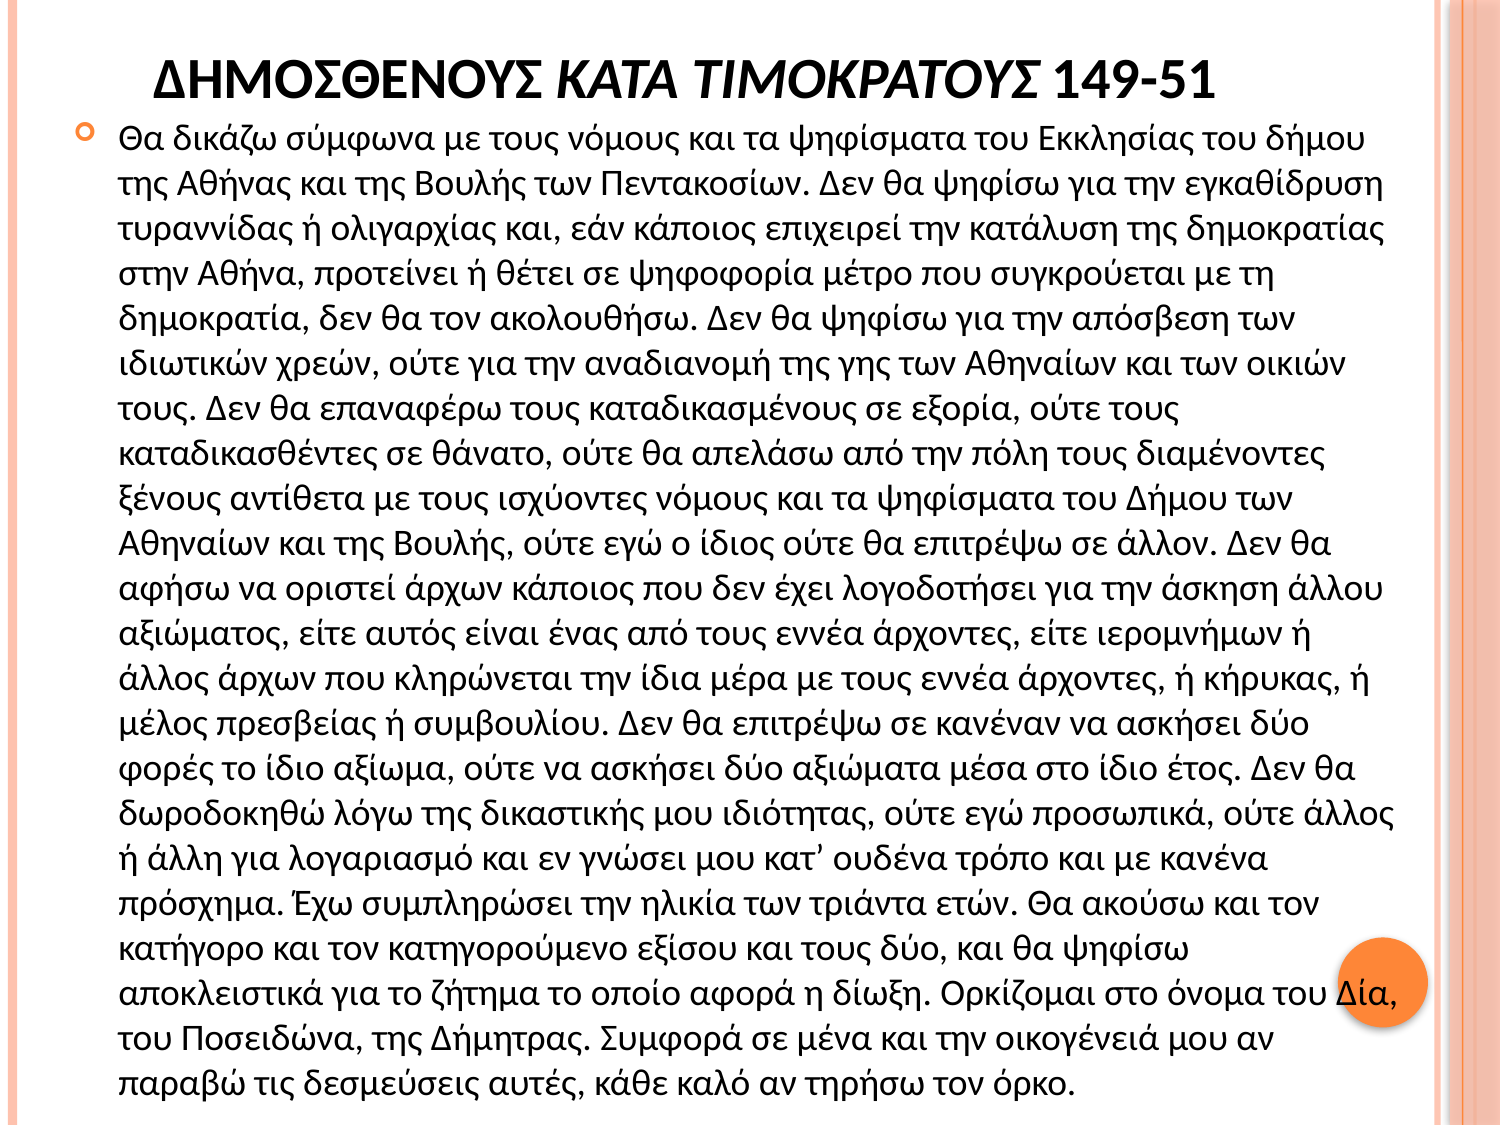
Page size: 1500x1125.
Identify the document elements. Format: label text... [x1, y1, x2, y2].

list Θα δικάζω σύμφωνα με τους νόμους και τα ψηφίσματα του Εκκλησίας του δήμου της Αθήνας και της Βουλής των Πεντακοσίων. Δεν θα ψηφίσω για την εγκαθίδρυση τυραννίδας ή ολιγαρχίας και, εάν κάποιος επιχειρεί την κατάλυση της δημοκρατίας στην Αθήνα, προτείνει ή θέτει σε ψηφοφορία μέτρο που συγκρούεται με τη δημοκρατία, δεν θα τον ακολουθήσω. Δεν θα ψηφίσω για την απόσβεση των ιδιωτικών χρεών, ούτε για την αναδιανομή της γης των Αθηναίων και των οικιών τους. Δεν θα επαναφέρω τους καταδικασμένους σε εξορία, ούτε τους καταδικασθέντες σε θάνατο, ούτε θα απελάσω από την πόλη τους διαμένοντες ξένους αντίθετα με τους ισχύοντες νόμους και τα ψηφίσματα του Δήμου των Αθηναίων και της Βουλής, ούτε εγώ ο ίδιος ούτε θα επιτρέψω σε άλλον. Δεν θα αφήσω να οριστεί άρχων κάποιος που δεν έχει λογοδοτήσει για την άσκηση άλλου αξιώματος, είτε αυτός είναι ένας από τους εννέα άρχοντες, είτε ιερομνήμων ή άλλος άρχων που κληρώνεται την ίδια μέρα με τους εννέα άρχοντες, ή κήρυκας, ή μέλος πρεσβείας ή συμβουλίου. Δεν θα επιτρέψω σε κανέναν να ασκήσει δύο φορές το ίδιο αξίωμα, ούτε να ασκήσει δύο αξιώματα μέσα στο ίδιο έτος. Δεν θα δωροδοκηθώ λόγω της δικαστικής μου ιδιότητας, ούτε εγώ προσωπικά, ούτε άλλος ή άλλη για λογαριασμό και εν γνώσει μου κατ’ ουδένα τρόπο και με κανένα πρόσχημα. Έχω συμπληρώσει την ηλικία των τριάντα ετών. Θα ακούσω και τον κατήγορο και τον κατηγορούμενο εξίσου και τους δύο, και θα ψηφίσω αποκλειστικά για το ζήτημα το οποίο αφορά η δίωξη. Ορκίζομαι στο όνομα του Δία, του Ποσειδώνα, της Δήμητρας. Συμφορά σε μένα και την οικογένειά μου αν παραβώ τις δεσμεύσεις αυτές, κάθε καλό αν τηρήσω τον όρκο. [58, 105, 1418, 1102]
title ΔΗΜΟΣΘΕΝΟΥΣ ΚΑΤΑ ΤΙΜΟΚΡΑΤΟΥΣ 149-51 [70, 45, 1300, 105]
